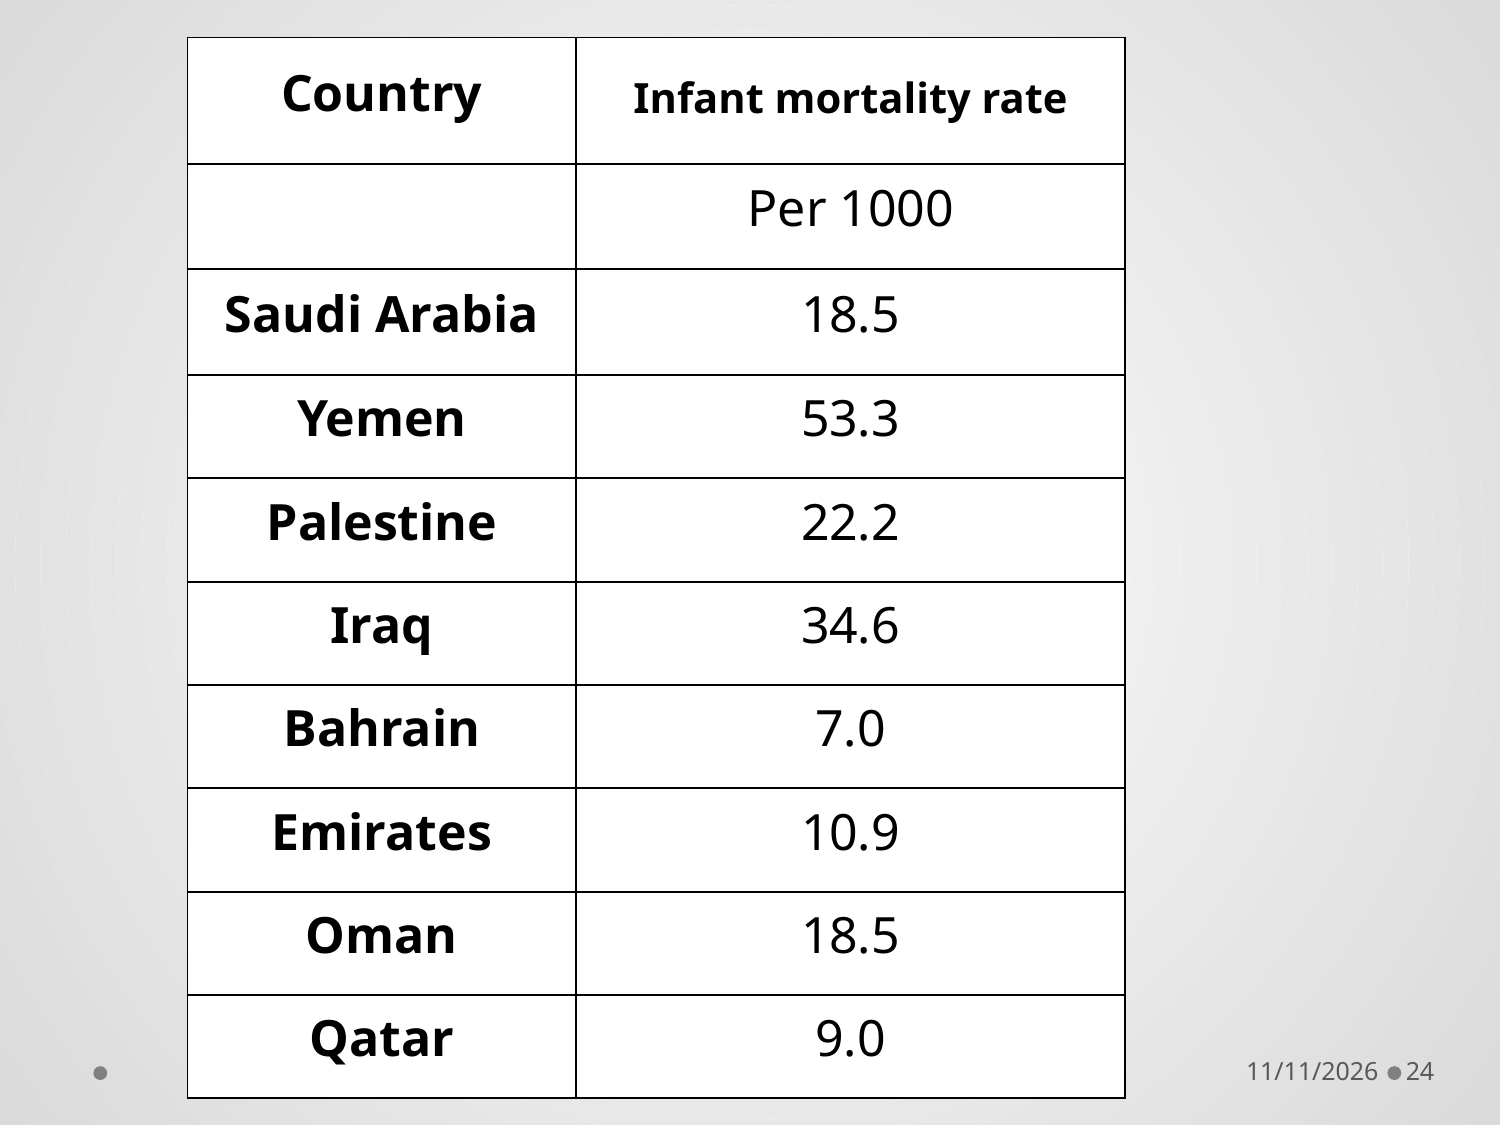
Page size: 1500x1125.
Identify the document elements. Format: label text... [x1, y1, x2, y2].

table_cell Palestine [188, 479, 575, 581]
table_cell 53.3 [577, 376, 1124, 477]
table_header Infant mortality rate [577, 38, 1124, 163]
slide_number 24 [1401, 1042, 1494, 1103]
table_cell 10.9 [577, 789, 1124, 891]
table_cell 22.2 [577, 479, 1124, 581]
table_cell Iraq [188, 583, 575, 684]
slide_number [1043, 1042, 1386, 1103]
table_cell 34.6 [577, 583, 1124, 684]
table_cell Yemen [188, 376, 575, 477]
table_cell 18.5 [577, 893, 1124, 994]
table_cell Qatar [188, 996, 575, 1097]
table_cell Emirates [188, 789, 575, 891]
table_cell Bahrain [188, 686, 575, 787]
table_cell [188, 165, 575, 268]
table_cell 7.0 [577, 686, 1124, 787]
table_cell 9.0 [577, 996, 1124, 1097]
table_cell Per 1000 [577, 165, 1124, 268]
table_header Country [188, 38, 575, 163]
table_cell Oman [188, 893, 575, 994]
table_cell Saudi Arabia [188, 270, 575, 374]
table_cell 18.5 [577, 270, 1124, 374]
